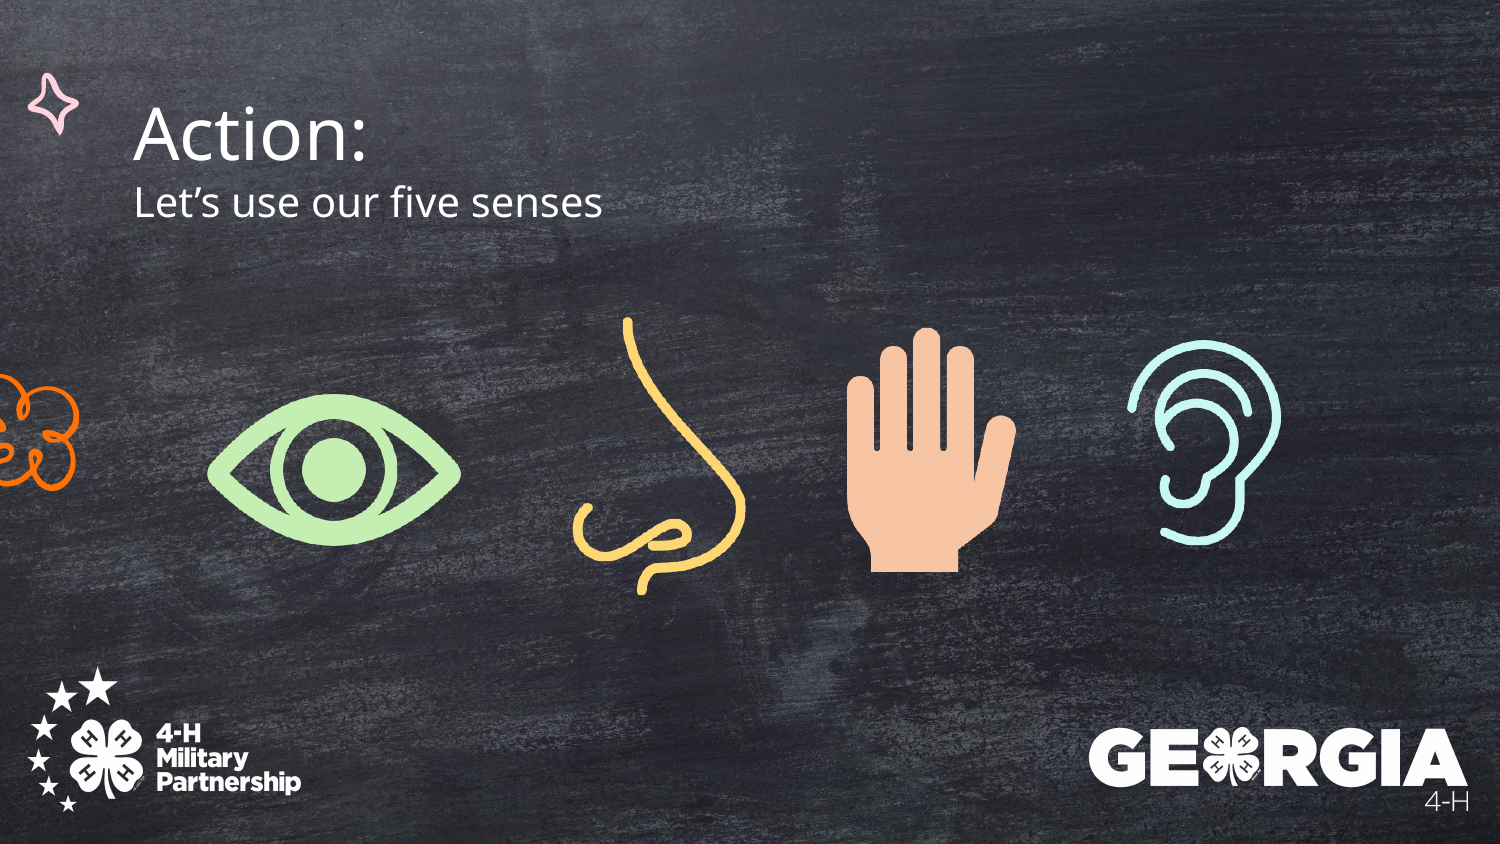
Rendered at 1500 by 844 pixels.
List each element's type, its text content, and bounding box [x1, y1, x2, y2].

title Action: Let’s use our five senses [118, 72, 1382, 167]
text_box [27, 72, 79, 136]
picture [0, 449, 9, 458]
picture [0, 0, 1500, 844]
picture [0, 378, 73, 484]
